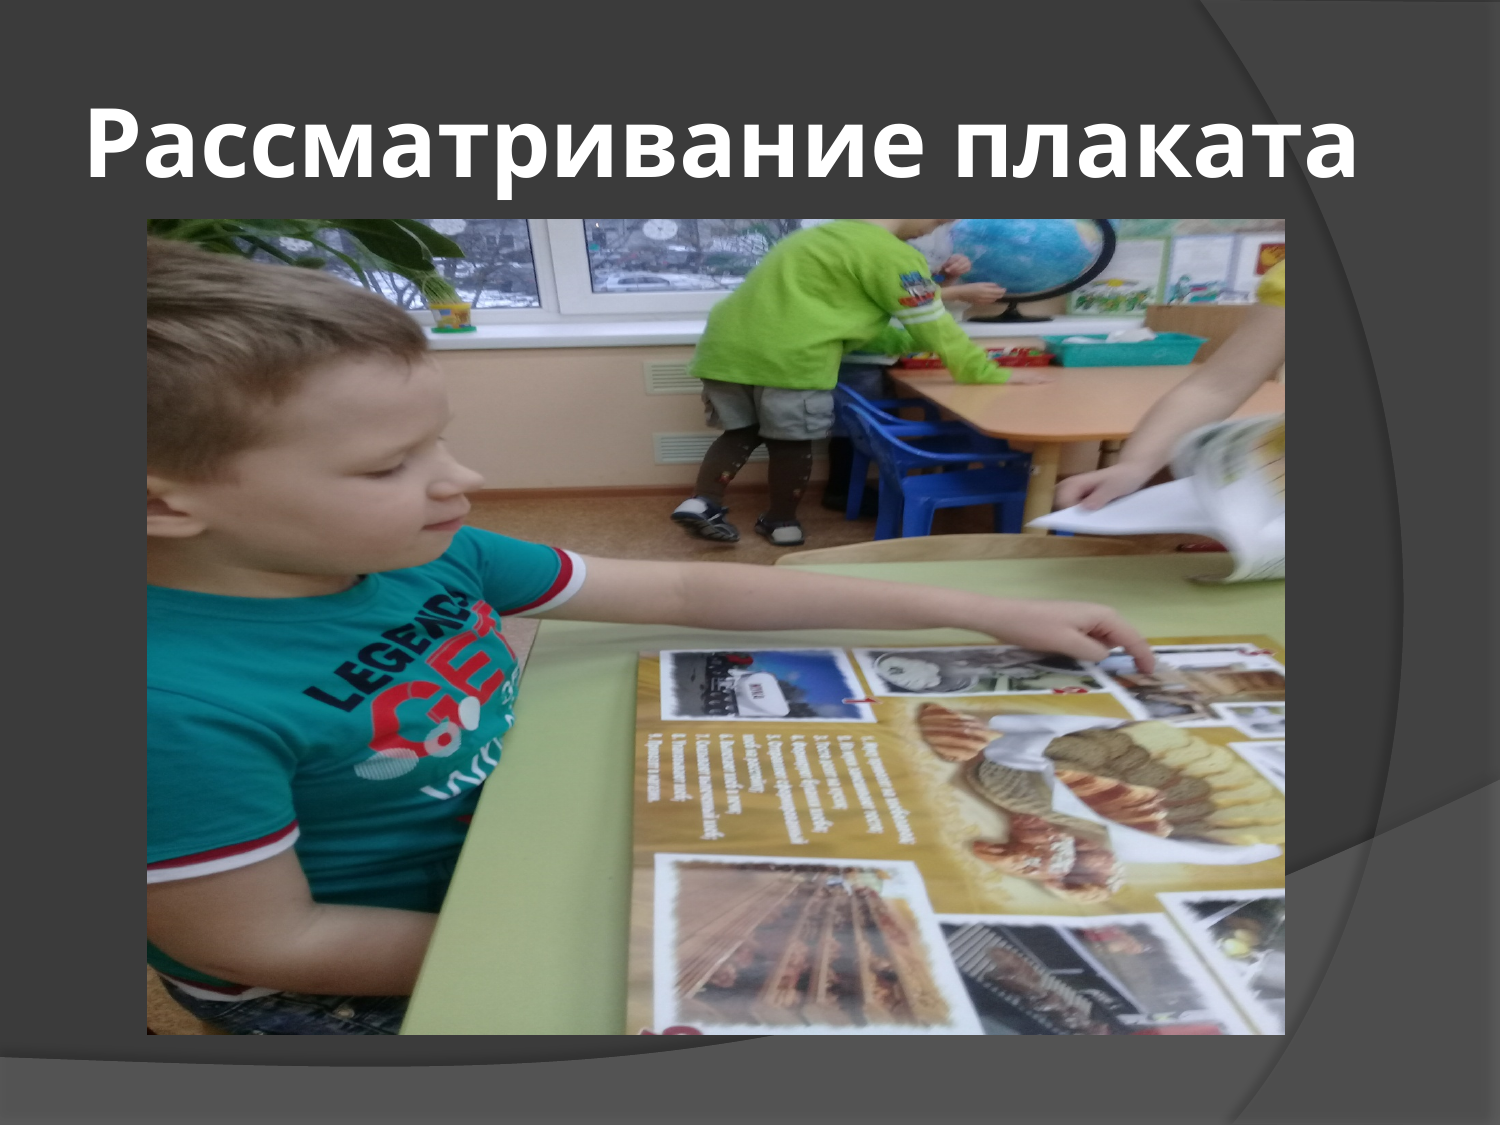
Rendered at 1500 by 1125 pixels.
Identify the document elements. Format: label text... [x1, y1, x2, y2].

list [147, 219, 1285, 1036]
title Рассматривание плаката [75, 45, 1459, 233]
